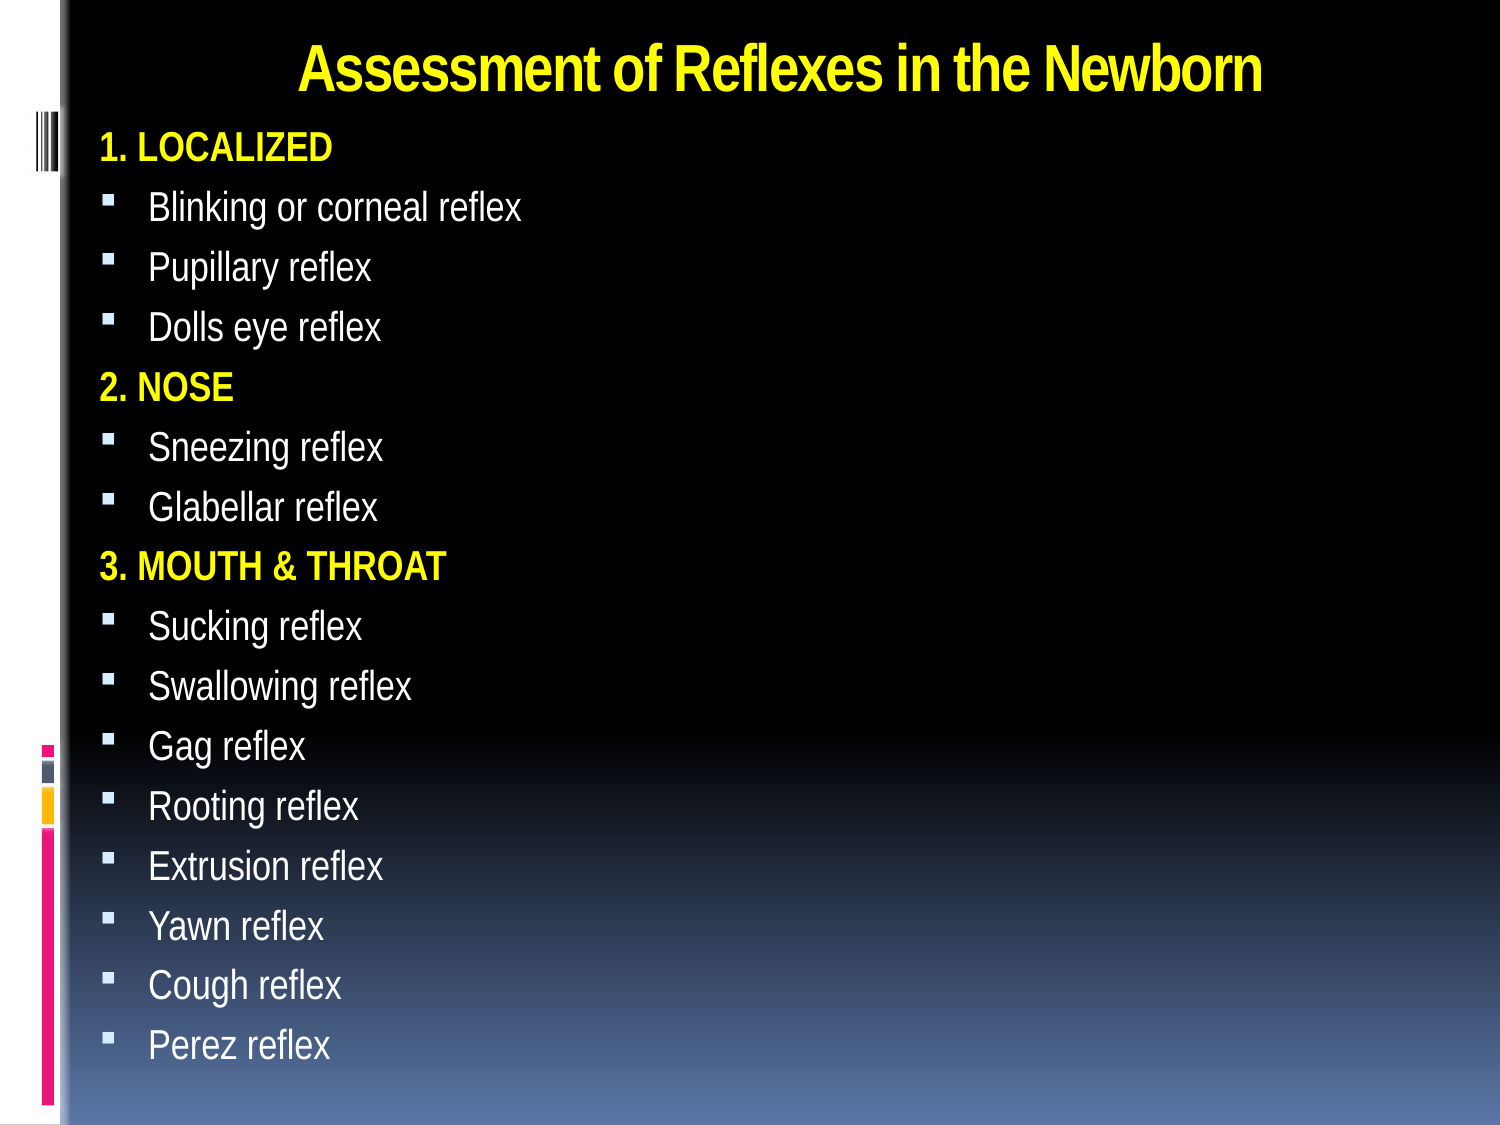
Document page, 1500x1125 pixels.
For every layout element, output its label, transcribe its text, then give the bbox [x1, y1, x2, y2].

title Assessment of Reflexes in the Newborn [62, 17, 1500, 113]
list 1. LOCALIZED Blinking or corneal reflex Pupillary reflex Dolls eye reflex 2. NOSE Sneezing reflex Glabellar reflex 3. MOUTH & THROAT Sucking reflex Swallowing reflex Gag reflex Rooting reflex Extrusion reflex Yawn reflex Cough reflex Perez reflex [75, 112, 1438, 1088]
